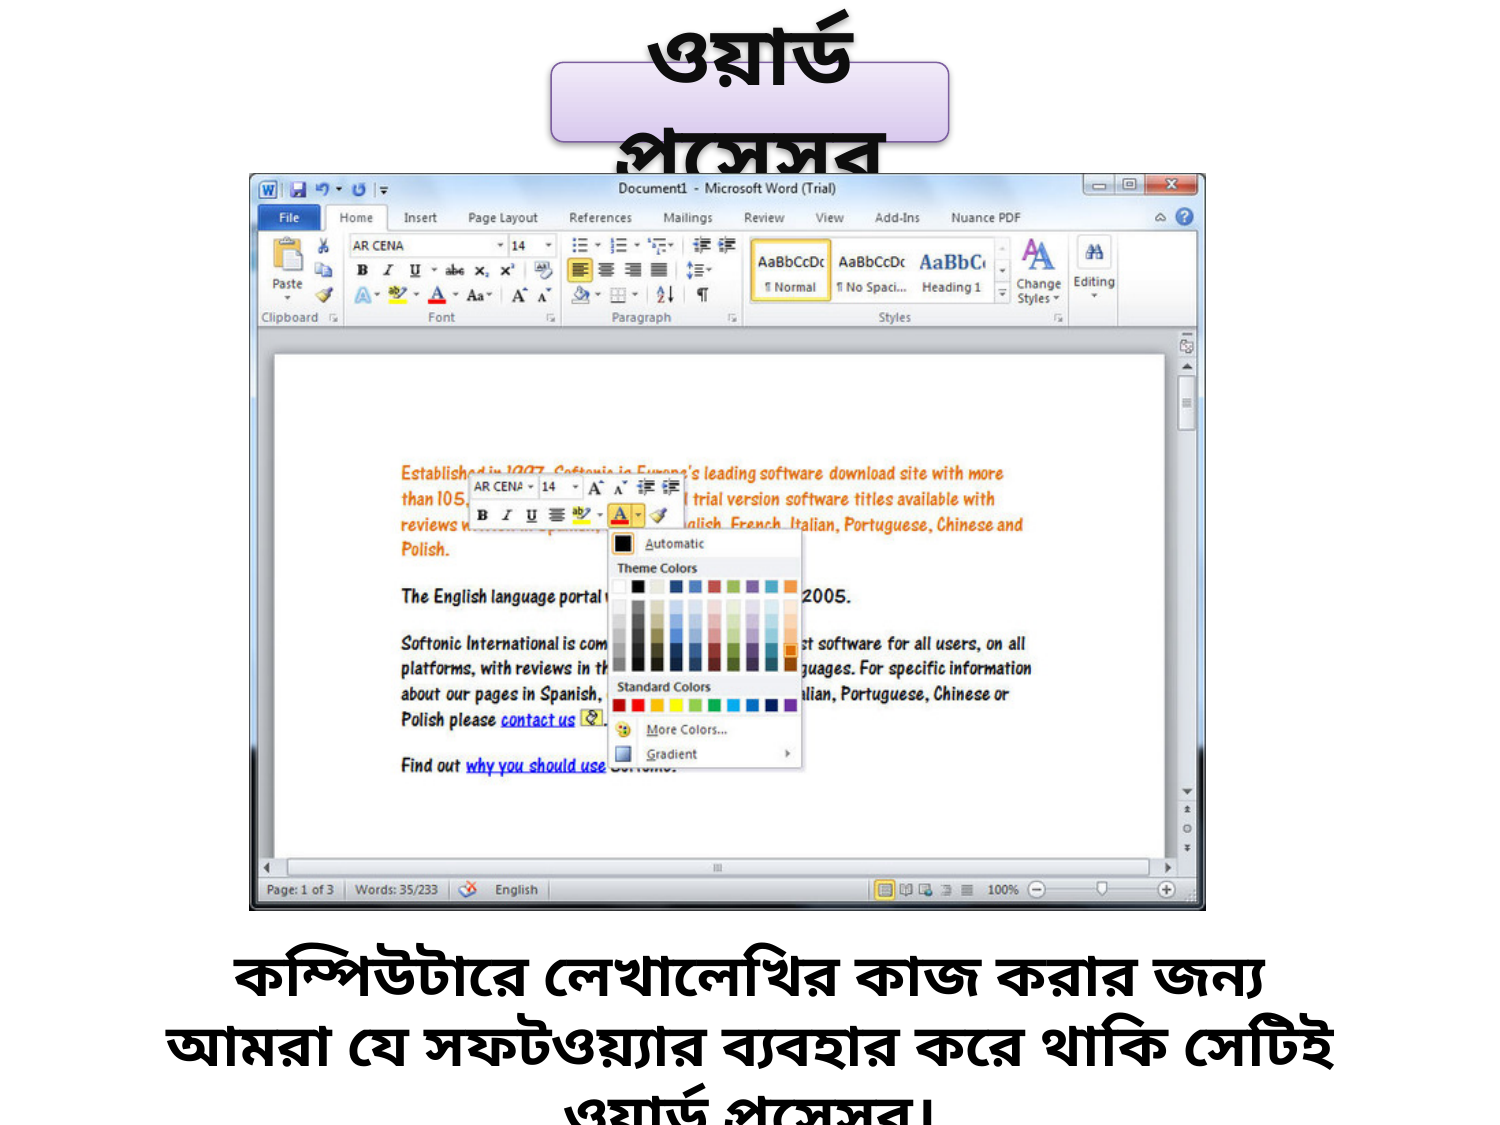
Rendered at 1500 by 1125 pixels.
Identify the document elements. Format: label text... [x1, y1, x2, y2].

picture [249, 172, 1207, 911]
text_box কম্পিউটারে লেখালেখির কাজ করার জন্য আমরা যে সফটওয়্যার ব্যবহার করে থাকি সেটিই ওয়ার্ড প্রসেসর। [129, 931, 1371, 1125]
text_box ওয়ার্ড প্রসেসর [550, 61, 950, 143]
